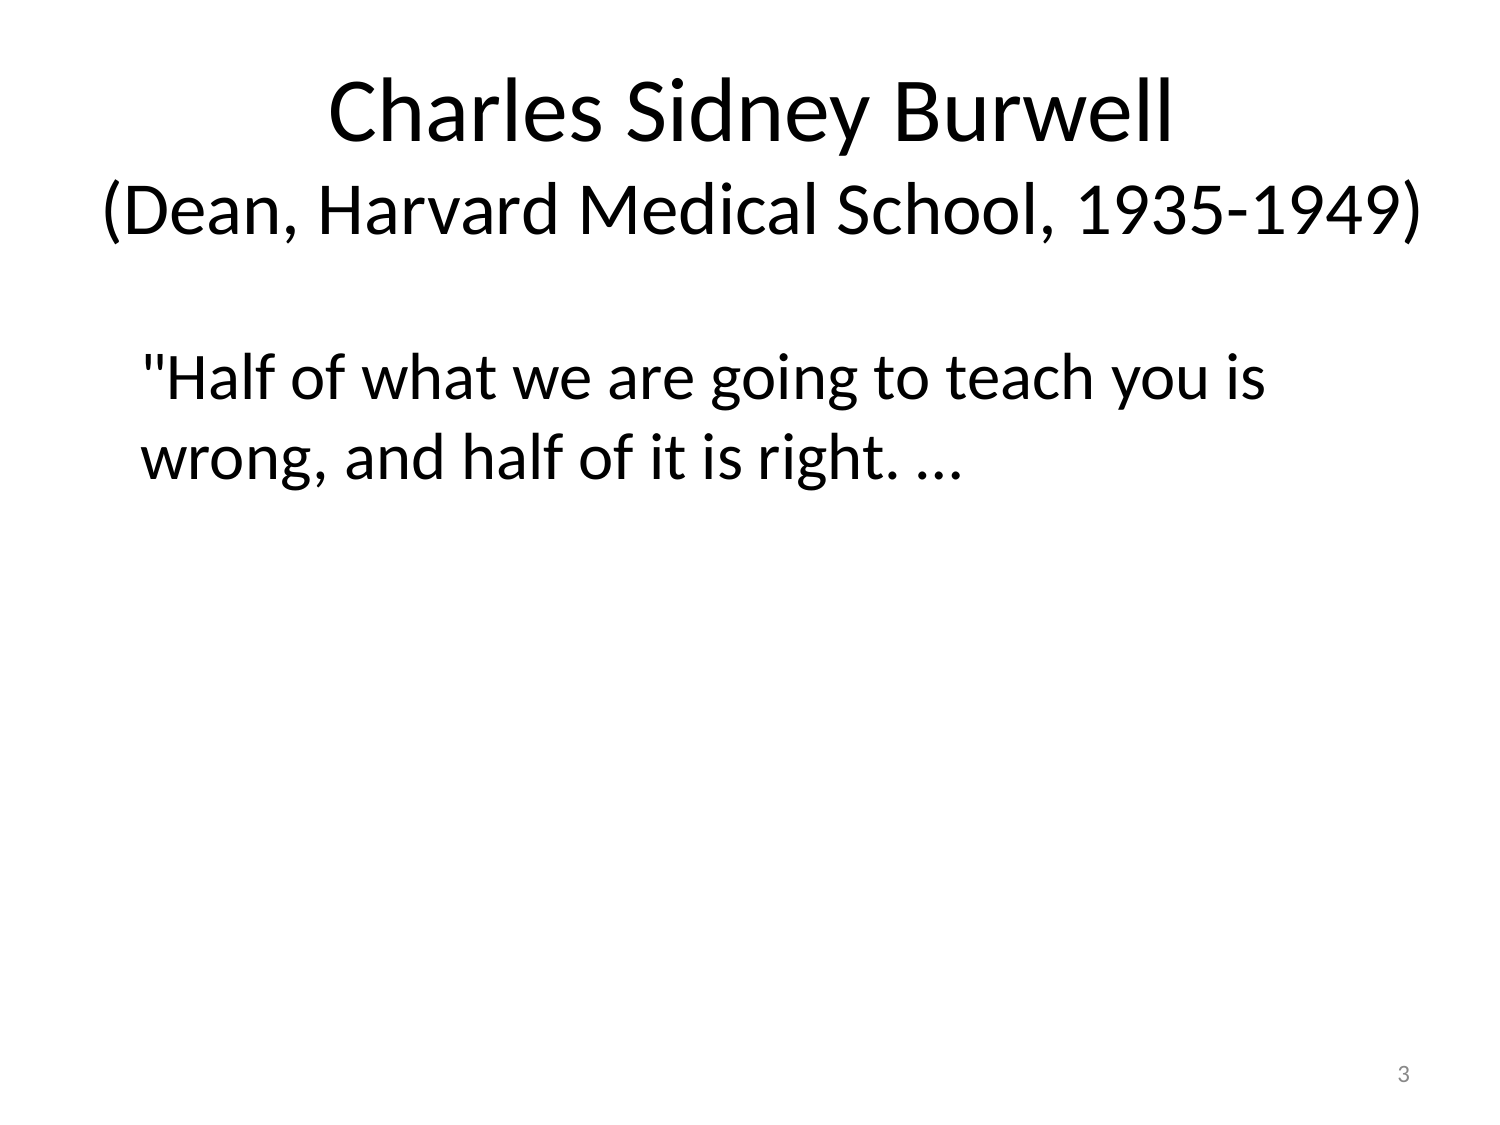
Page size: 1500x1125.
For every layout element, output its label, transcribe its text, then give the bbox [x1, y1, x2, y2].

list "Half of what we are going to teach you is wrong, and half of it is right. … [125, 324, 1425, 1005]
title Charles Sidney Burwell (Dean, Harvard Medical School, 1935-1949) [75, 56, 1450, 244]
slide_number 3 [1074, 1042, 1425, 1103]
